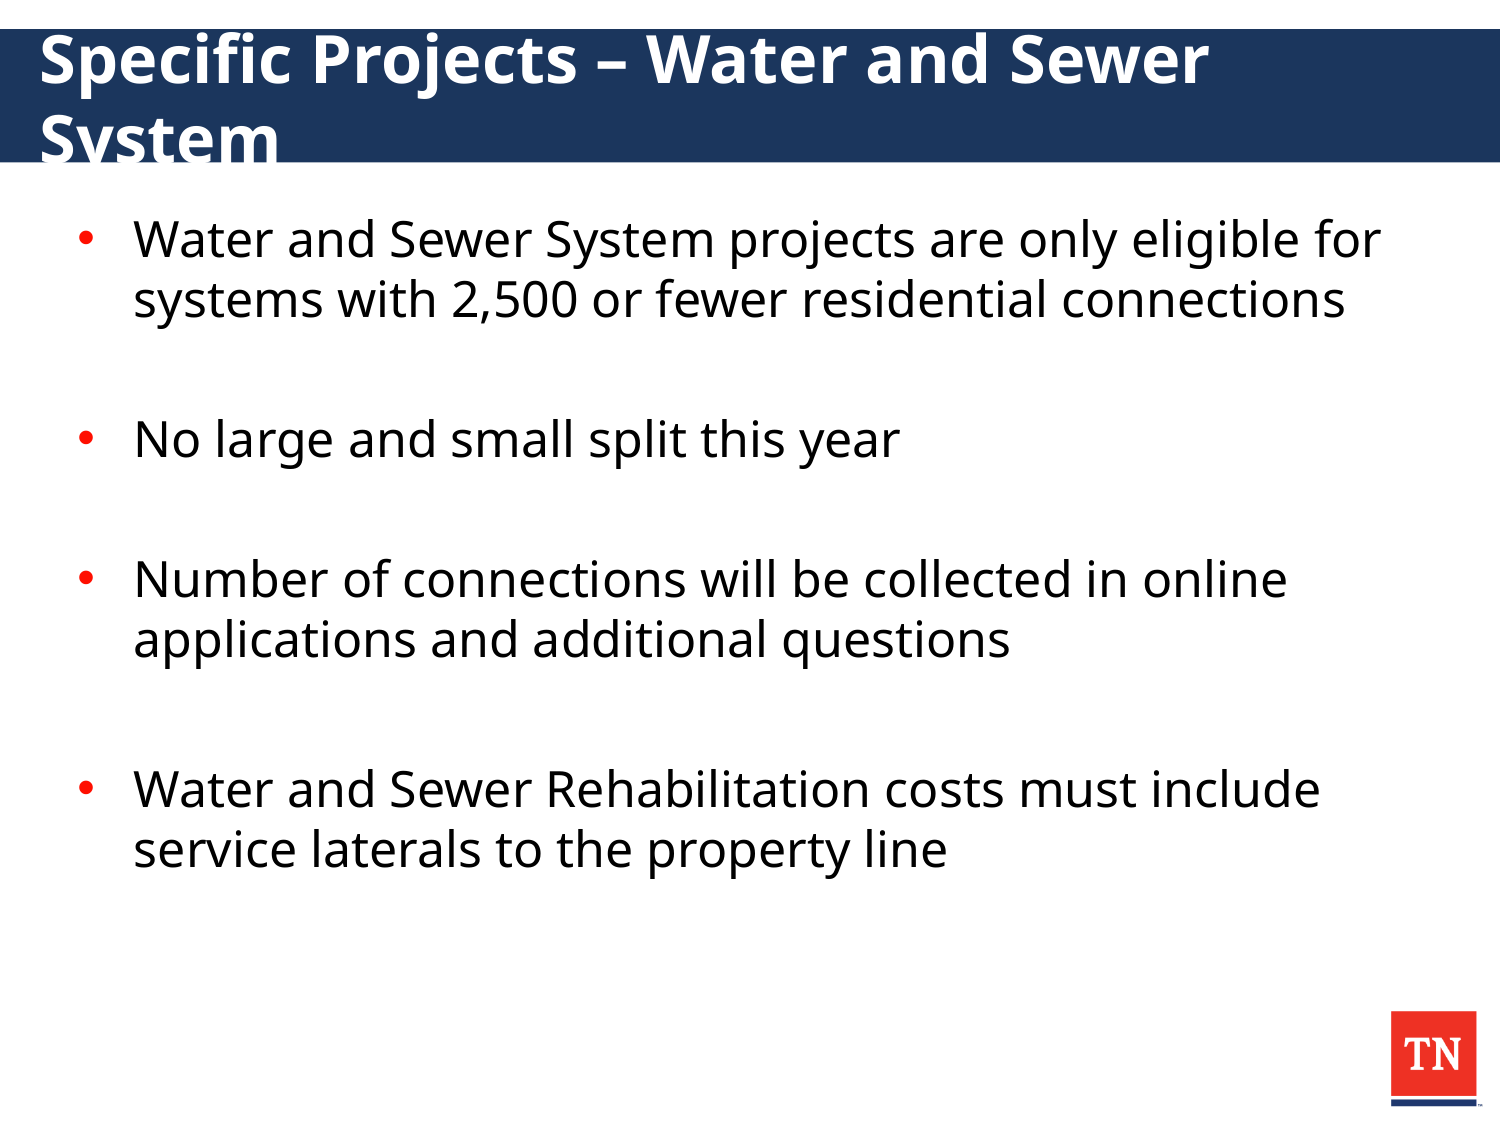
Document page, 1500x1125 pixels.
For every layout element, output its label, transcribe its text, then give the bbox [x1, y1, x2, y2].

list Water and Sewer System projects are only eligible for systems with 2,500 or fewer residential connections No large and small split this year Number of connections will be collected in online applications and additional questions Water and Sewer Rehabilitation costs must include service laterals to the property line [62, 200, 1475, 1100]
picture [1362, 987, 1500, 1125]
title Specific Projects – Water and Sewer System [24, 29, 1475, 165]
